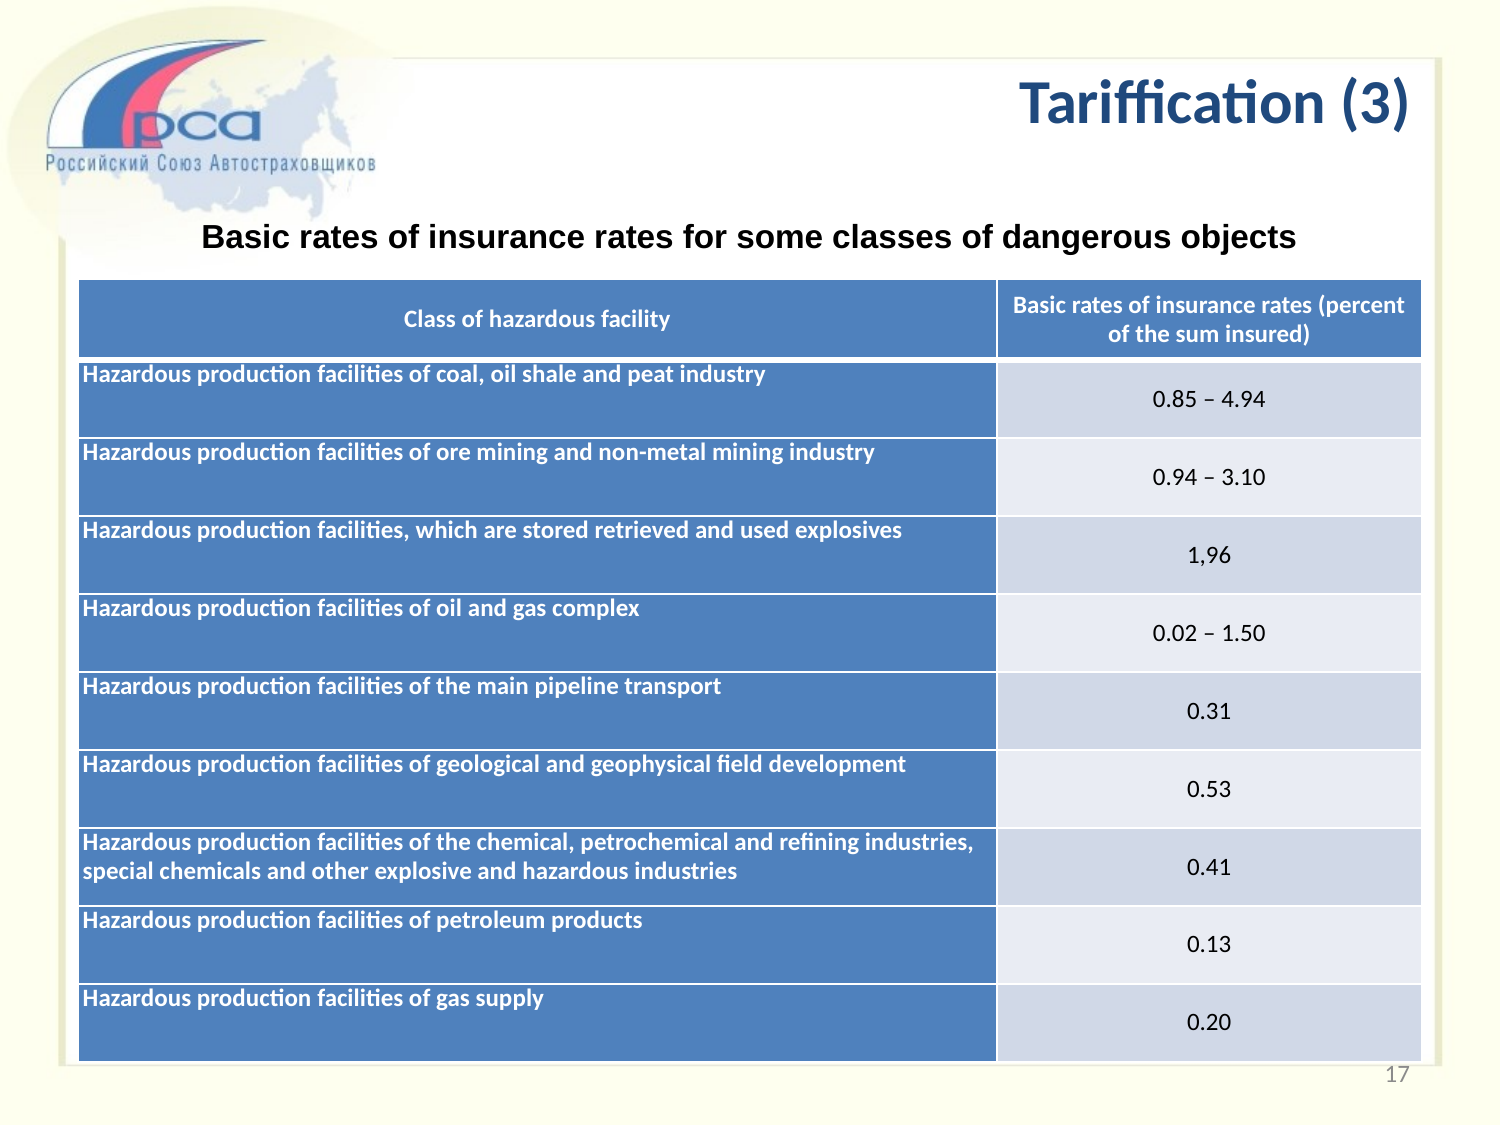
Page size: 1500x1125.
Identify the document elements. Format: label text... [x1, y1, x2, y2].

table_cell 0.53 [998, 751, 1421, 827]
table_cell Hazardous production facilities of geological and geophysical field development [79, 751, 996, 827]
table_cell 0.20 [998, 985, 1421, 1061]
table_cell 0.94 – 3.10 [998, 439, 1421, 515]
table_header Class of hazardous facility [79, 280, 996, 357]
slide_number 17 [1074, 1042, 1425, 1103]
table_cell 0.85 – 4.94 [998, 363, 1421, 437]
table_cell 0.41 [998, 829, 1421, 905]
picture [0, 263, 1500, 1125]
table_cell Hazardous production facilities of ore mining and non-metal mining industry [79, 439, 996, 515]
table_cell Hazardous production facilities of oil and gas complex [79, 595, 996, 671]
table_cell Hazardous production facilities of the main pipeline transport [79, 673, 996, 749]
picture [0, 0, 1500, 208]
table_cell 1,96 [998, 517, 1421, 593]
text_box Tariffication (3) [301, 48, 1427, 149]
table_cell 0.13 [998, 907, 1421, 983]
text_box Basic rates of insurance rates for some classes of dangerous objects [0, 208, 1500, 263]
table_cell Hazardous production facilities, which are stored retrieved and used explosives [79, 517, 996, 593]
table_cell 0.02 – 1.50 [998, 595, 1421, 671]
table_cell Hazardous production facilities of gas supply [79, 985, 996, 1061]
table_cell Hazardous production facilities of coal, oil shale and peat industry [79, 363, 996, 437]
table_cell 0.31 [998, 673, 1421, 749]
table_cell Hazardous production facilities of the chemical, petrochemical and refining industries, special chemicals and other explosive and hazardous industries [79, 829, 996, 905]
table_cell Hazardous production facilities of petroleum products [79, 907, 996, 983]
table_header Basic rates of insurance rates (percent of the sum insured) [998, 280, 1421, 357]
